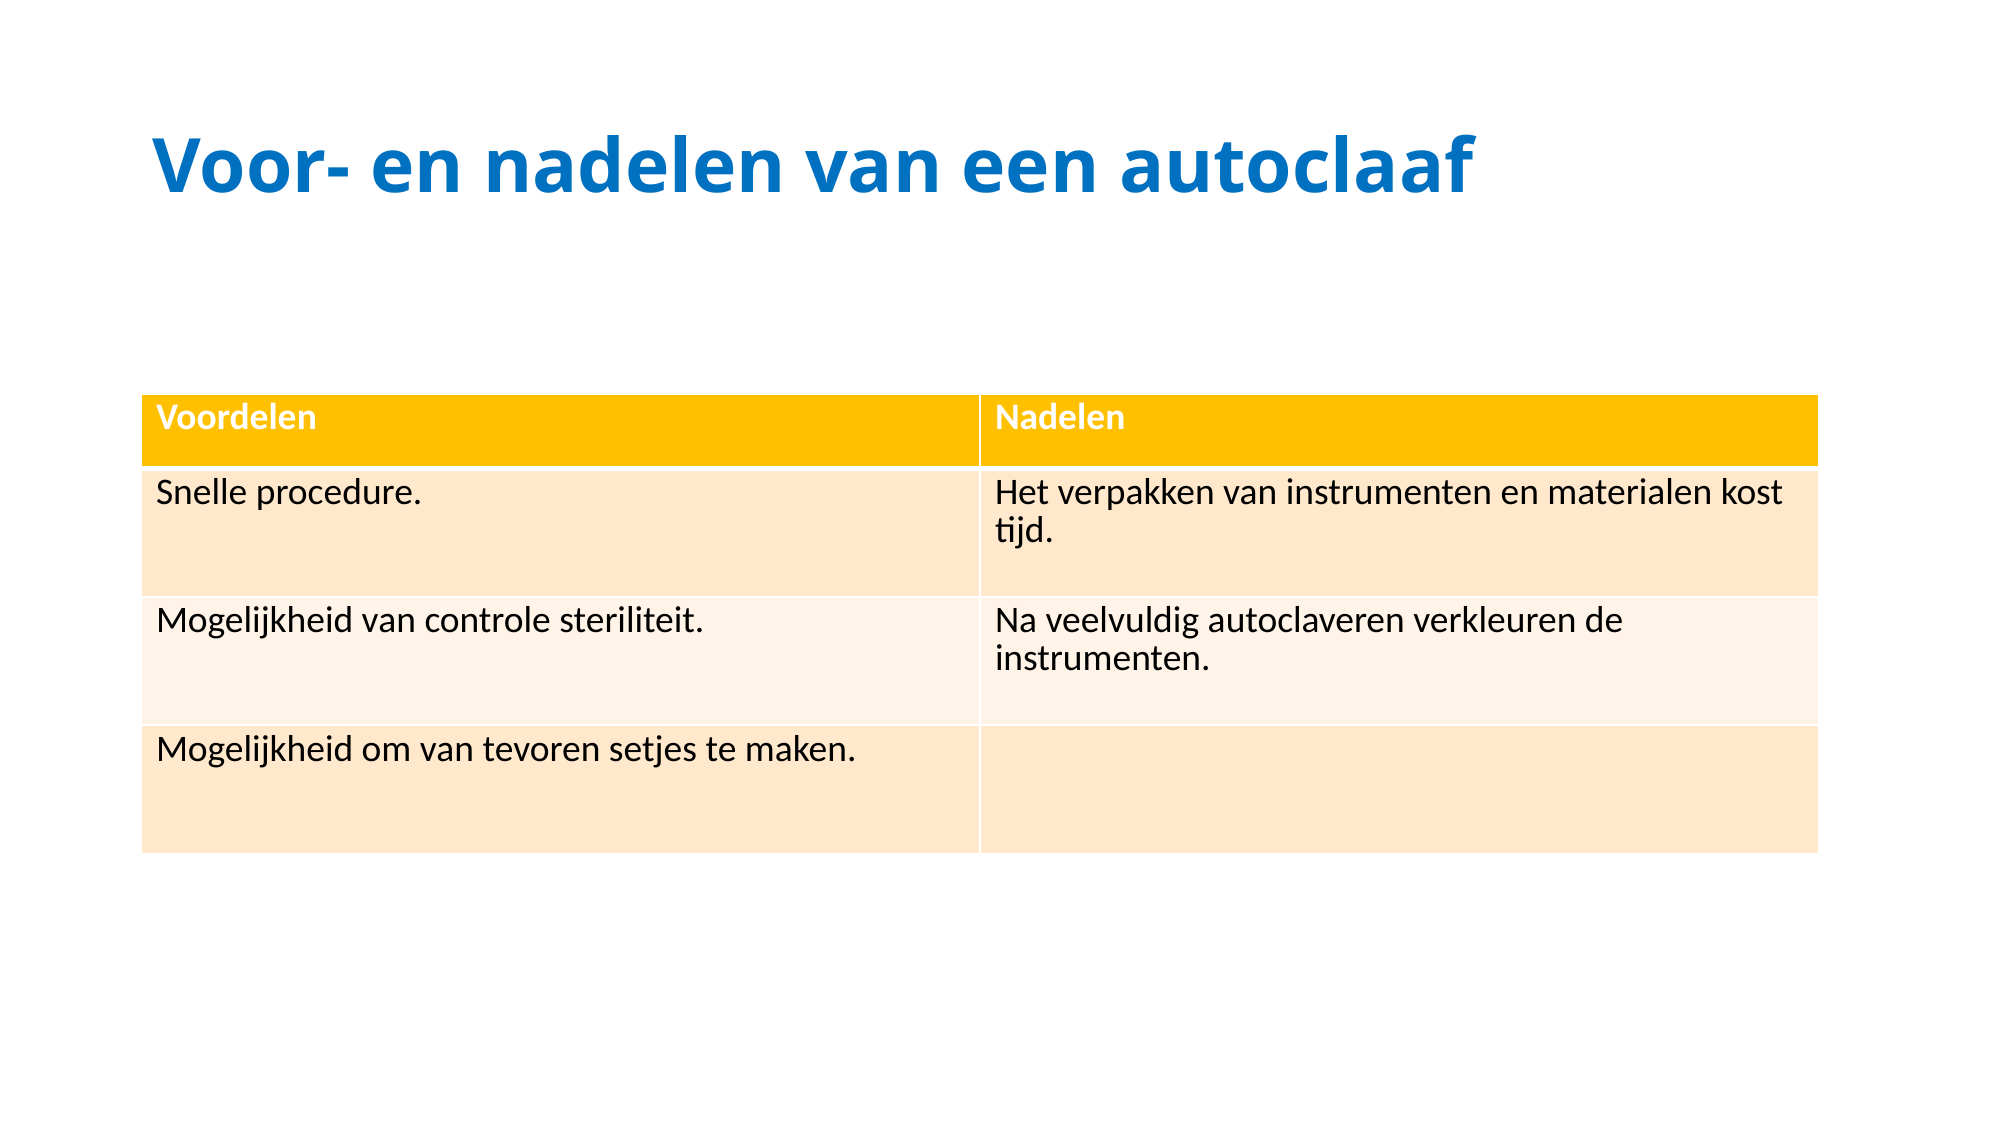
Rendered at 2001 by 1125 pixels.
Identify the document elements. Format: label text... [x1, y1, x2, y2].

table_cell Mogelijkheid om van tevoren setjes te maken. [142, 726, 979, 853]
title Voor- en nadelen van een autoclaaf [137, 59, 1863, 278]
table_header Nadelen [981, 395, 1818, 466]
table_cell [981, 726, 1818, 853]
table_cell Na veelvuldig autoclaveren verkleuren de instrumenten. [981, 598, 1818, 724]
table_cell Het verpakken van instrumenten en materialen kost tijd. [981, 471, 1818, 596]
table_cell Mogelijkheid van controle steriliteit. [142, 598, 979, 724]
table_cell Snelle procedure. [142, 471, 979, 596]
table_header Voordelen [142, 395, 979, 466]
